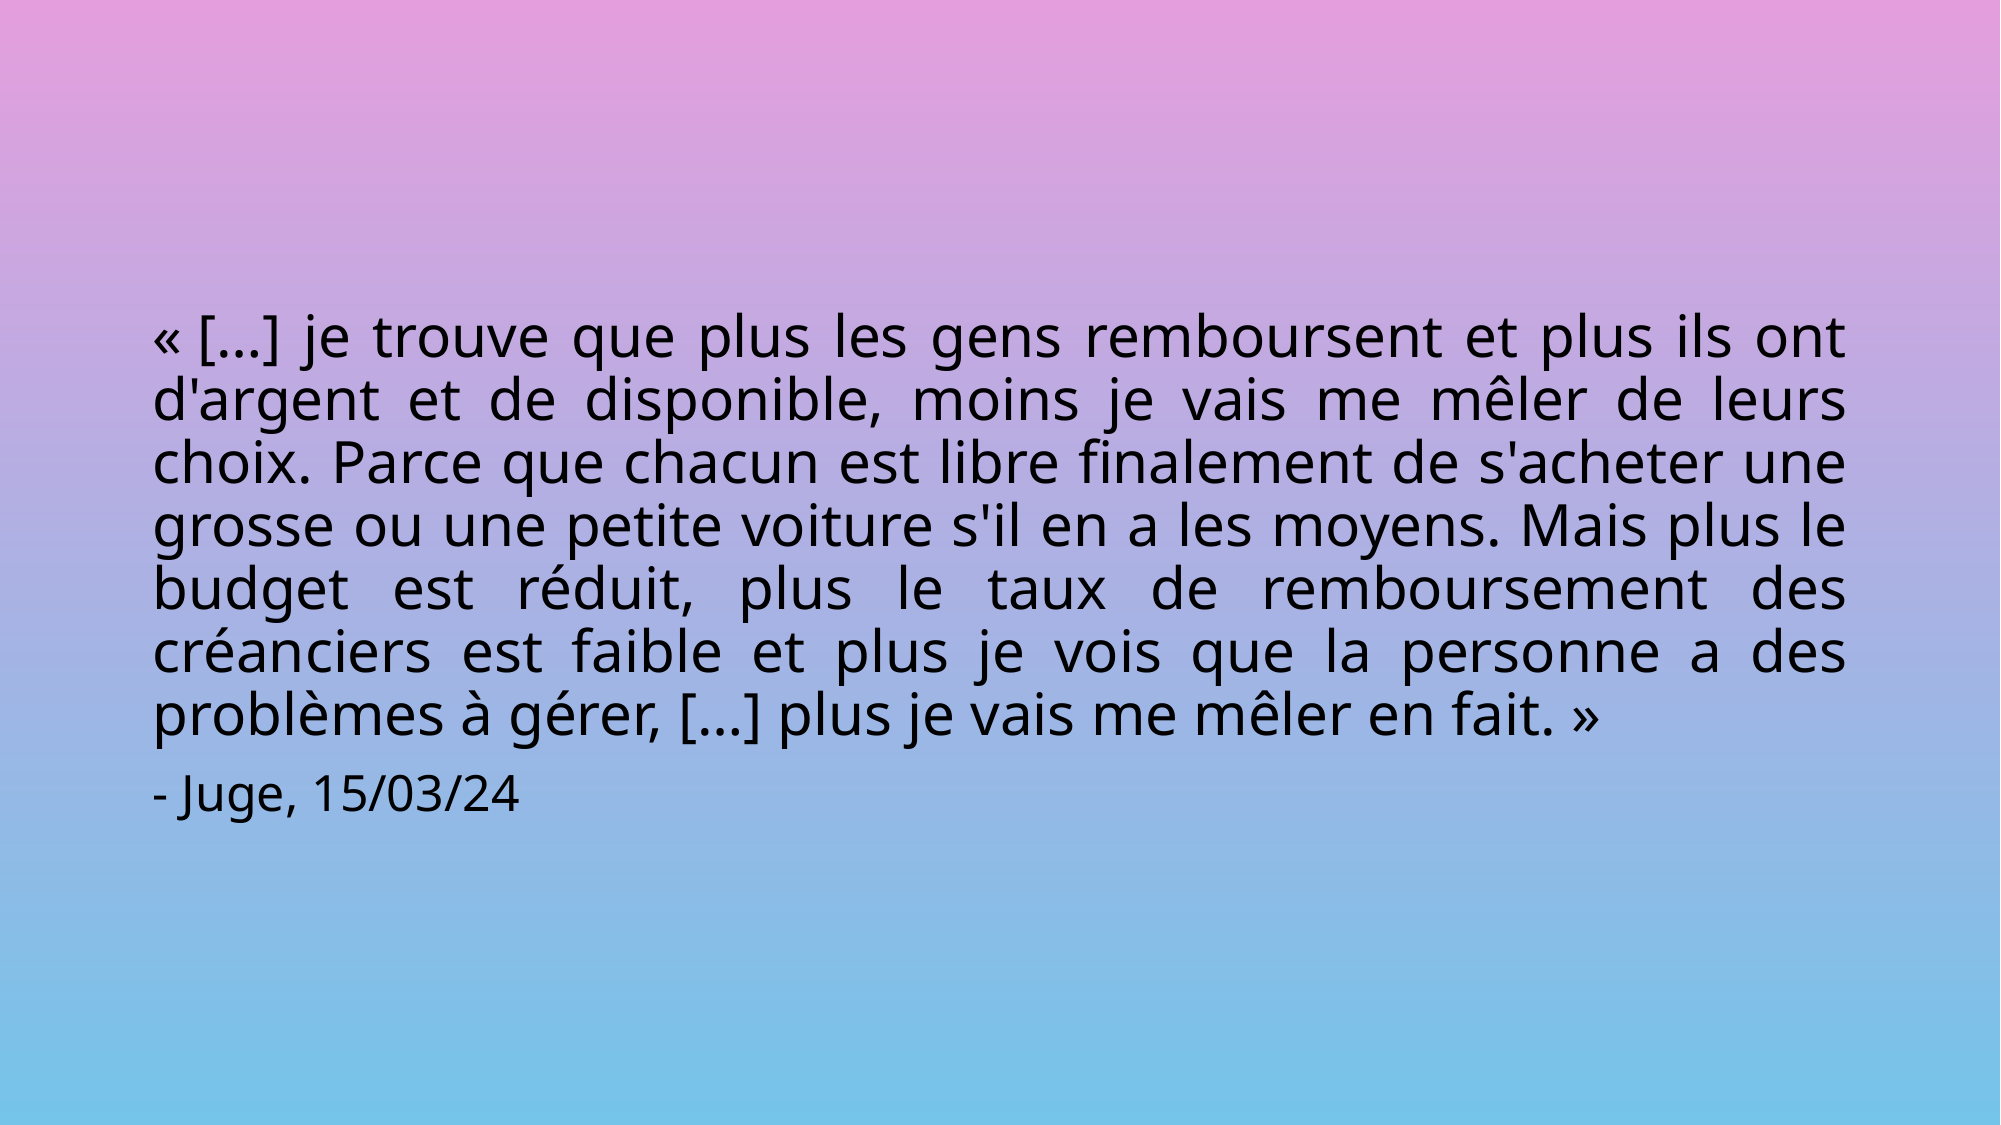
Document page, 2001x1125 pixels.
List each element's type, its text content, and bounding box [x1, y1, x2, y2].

list « […] je trouve que plus les gens remboursent et plus ils ont d'argent et de disponible, moins je vais me mêler de leurs choix. Parce que chacun est libre finalement de s'acheter une grosse ou une petite voiture s'il en a les moyens. Mais plus le budget est réduit, plus le taux de remboursement des créanciers est faible et plus je vois que la personne a des problèmes à gérer, […] plus je vais me mêler en fait. » - Juge, 15/03/24 [137, 299, 1863, 1014]
